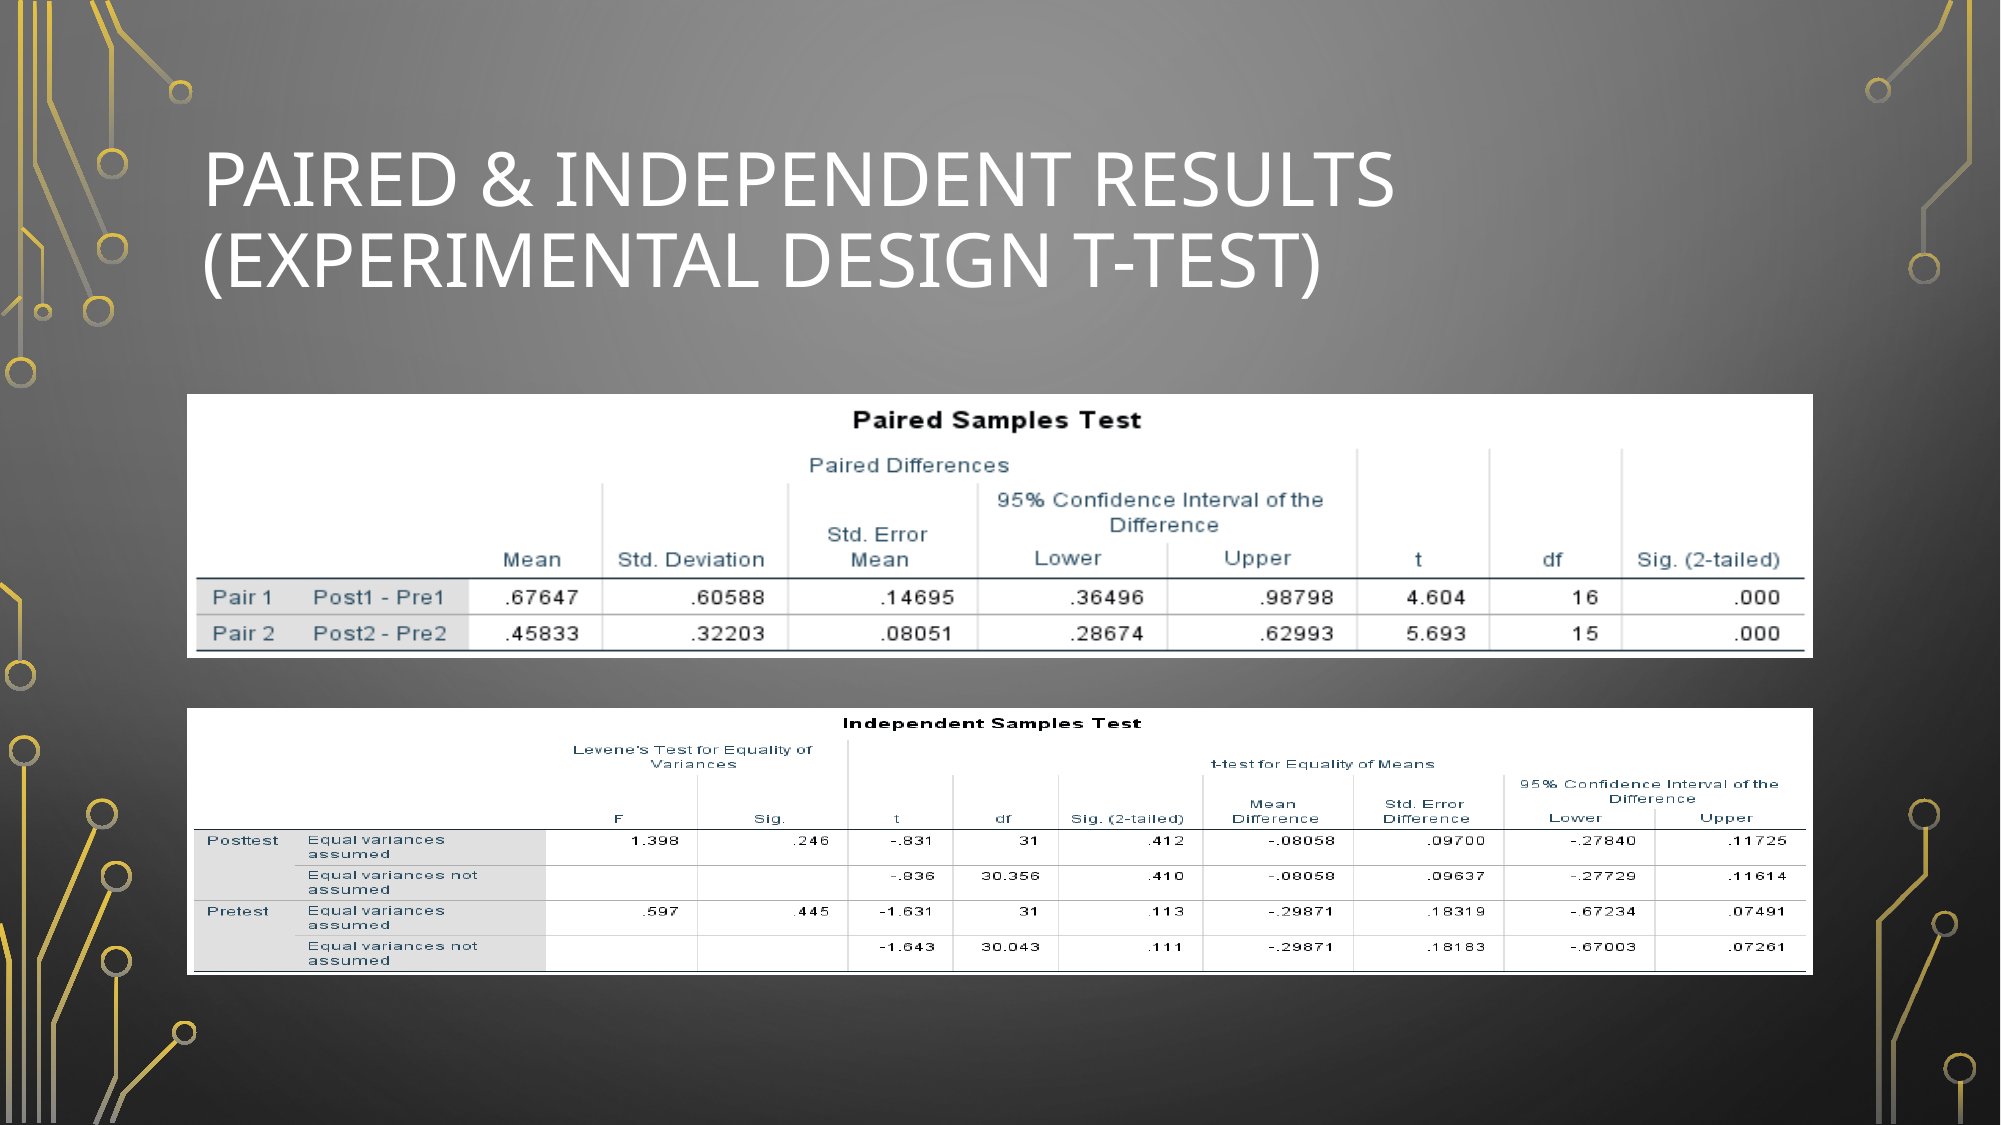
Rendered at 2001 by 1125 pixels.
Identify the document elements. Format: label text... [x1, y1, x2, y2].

title Paired & independent results (experimental design t-test) [187, 101, 1813, 344]
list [186, 394, 1813, 658]
picture [186, 707, 1813, 976]
